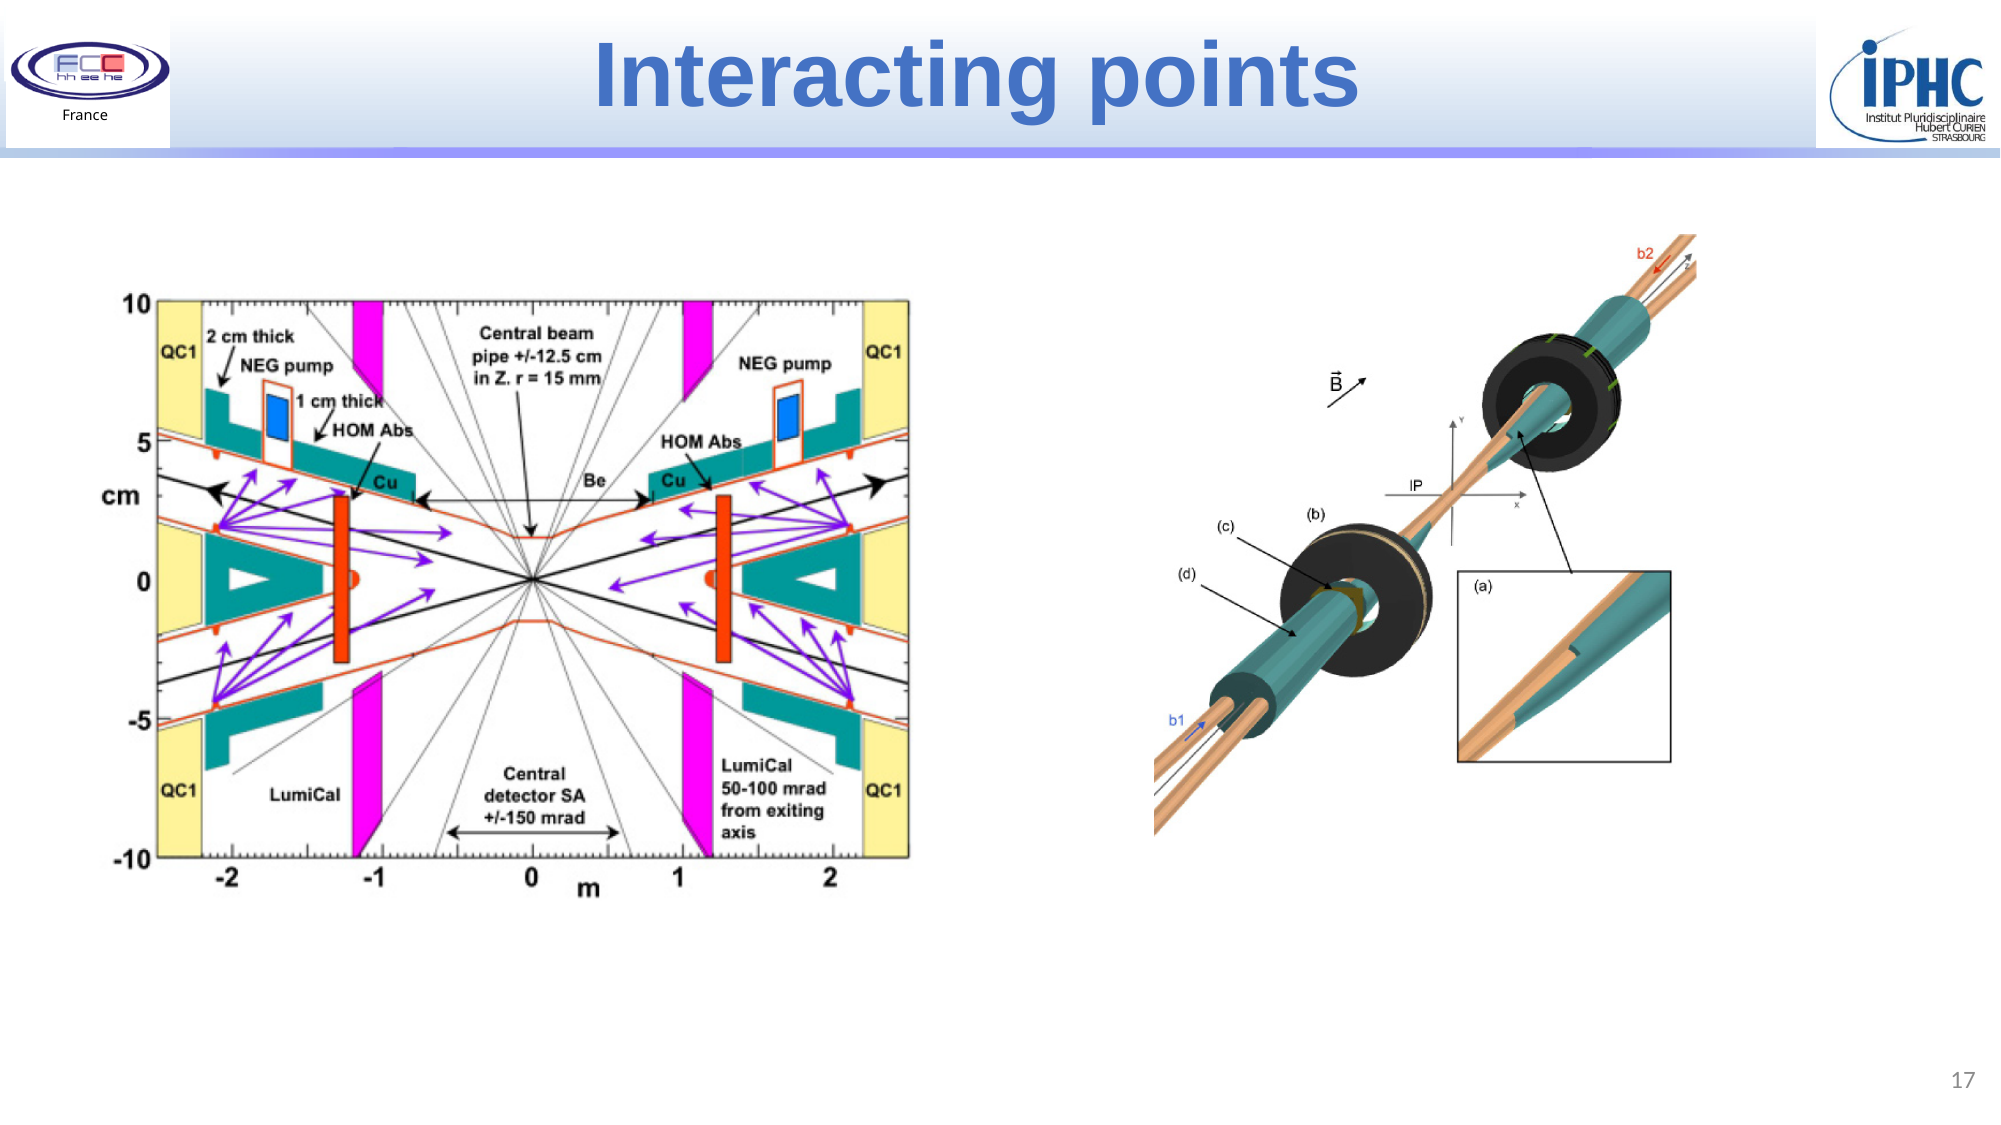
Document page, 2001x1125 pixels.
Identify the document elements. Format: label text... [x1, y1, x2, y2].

picture [1020, 222, 1803, 842]
slide_number 17 [1540, 1048, 1991, 1109]
title Interacting points [189, 10, 1766, 143]
picture [58, 262, 954, 908]
picture [1576, 14, 2001, 158]
picture [0, 4, 393, 158]
